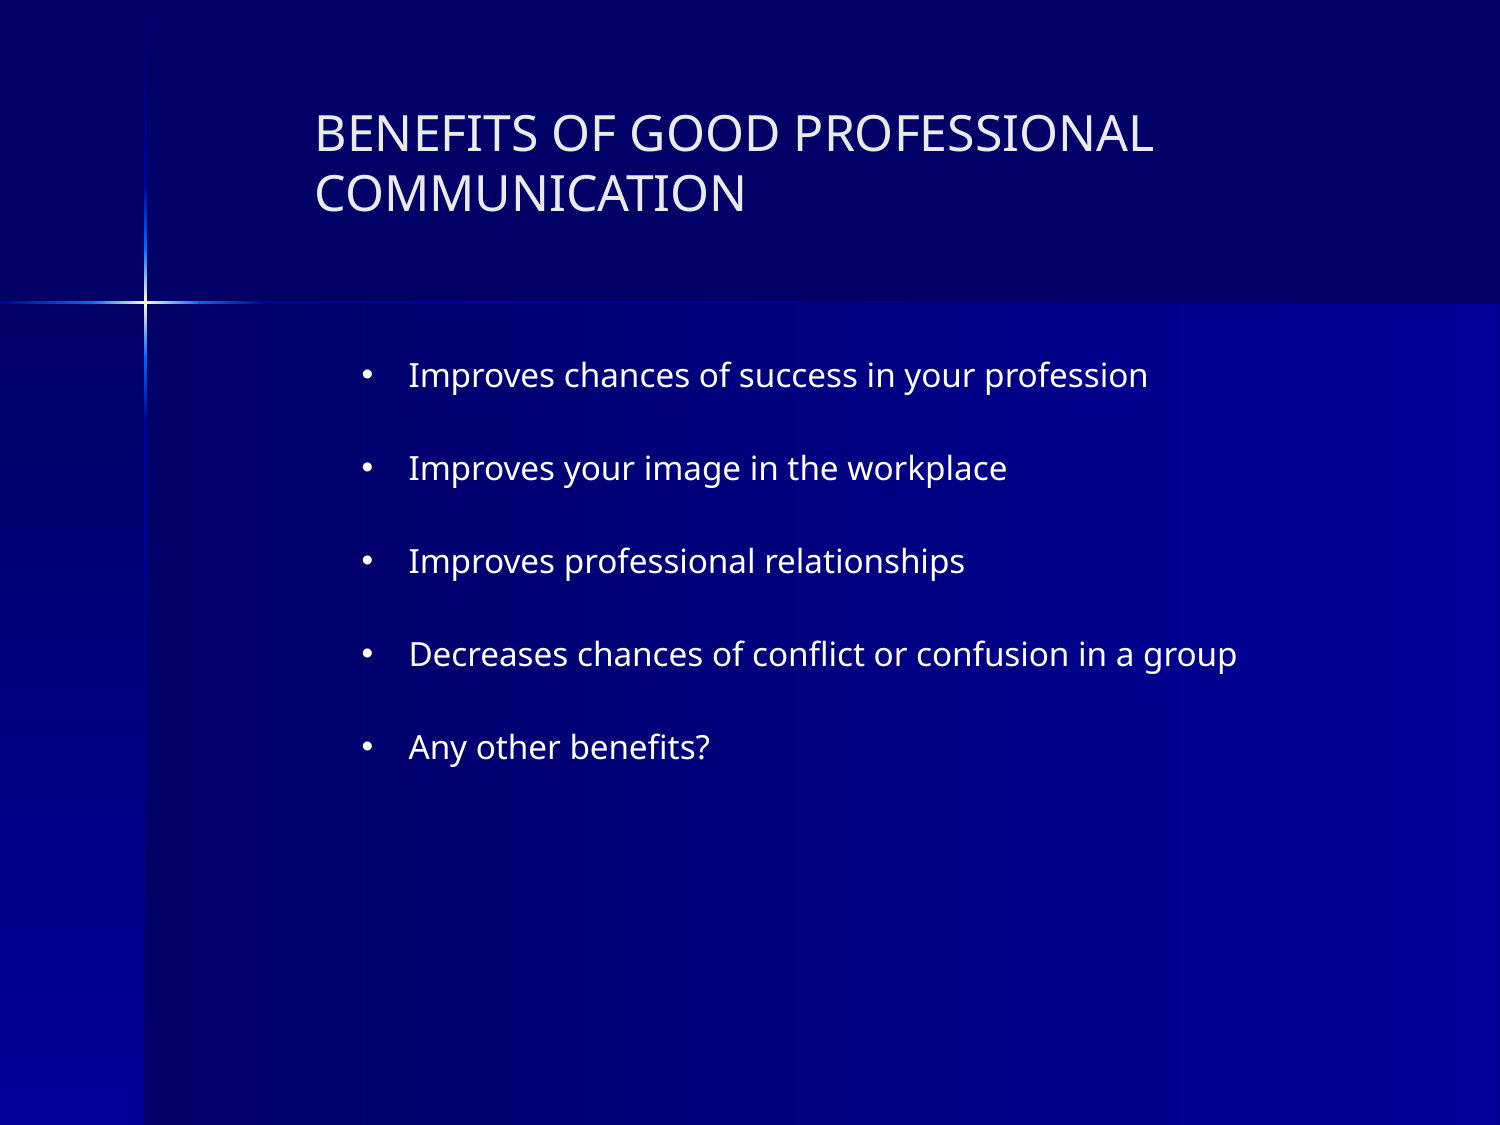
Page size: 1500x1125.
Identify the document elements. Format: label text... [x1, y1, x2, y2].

title BENEFITS OF GOOD PROFESSIONAL COMMUNICATION [299, 237, 1438, 385]
subtitle Improves chances of success in your profession Improves your image in the workplace Improves professional relationships Decreases chances of conflict or confusion in a group Any other benefits? [224, 299, 1388, 588]
